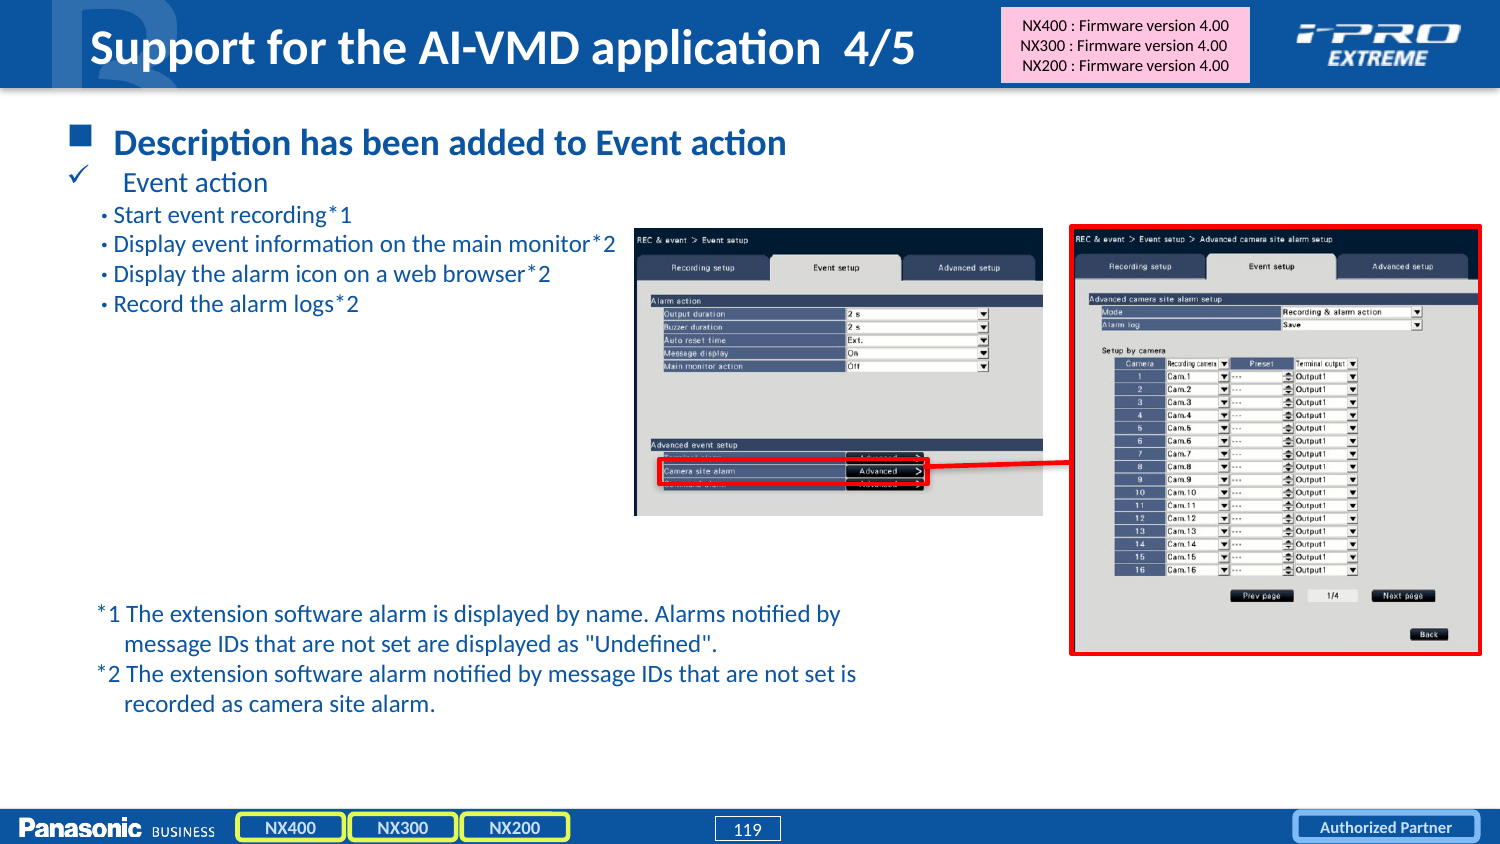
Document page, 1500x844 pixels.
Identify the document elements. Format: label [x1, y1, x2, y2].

text_box [237, 813, 344, 840]
title [75, 1, 1334, 88]
picture [1334, 23, 1461, 66]
text_box [461, 813, 569, 840]
text_box [349, 813, 457, 840]
picture [633, 228, 1043, 516]
picture [1073, 228, 1479, 652]
text_box [1001, 7, 1250, 83]
text_box [51, 110, 1463, 725]
